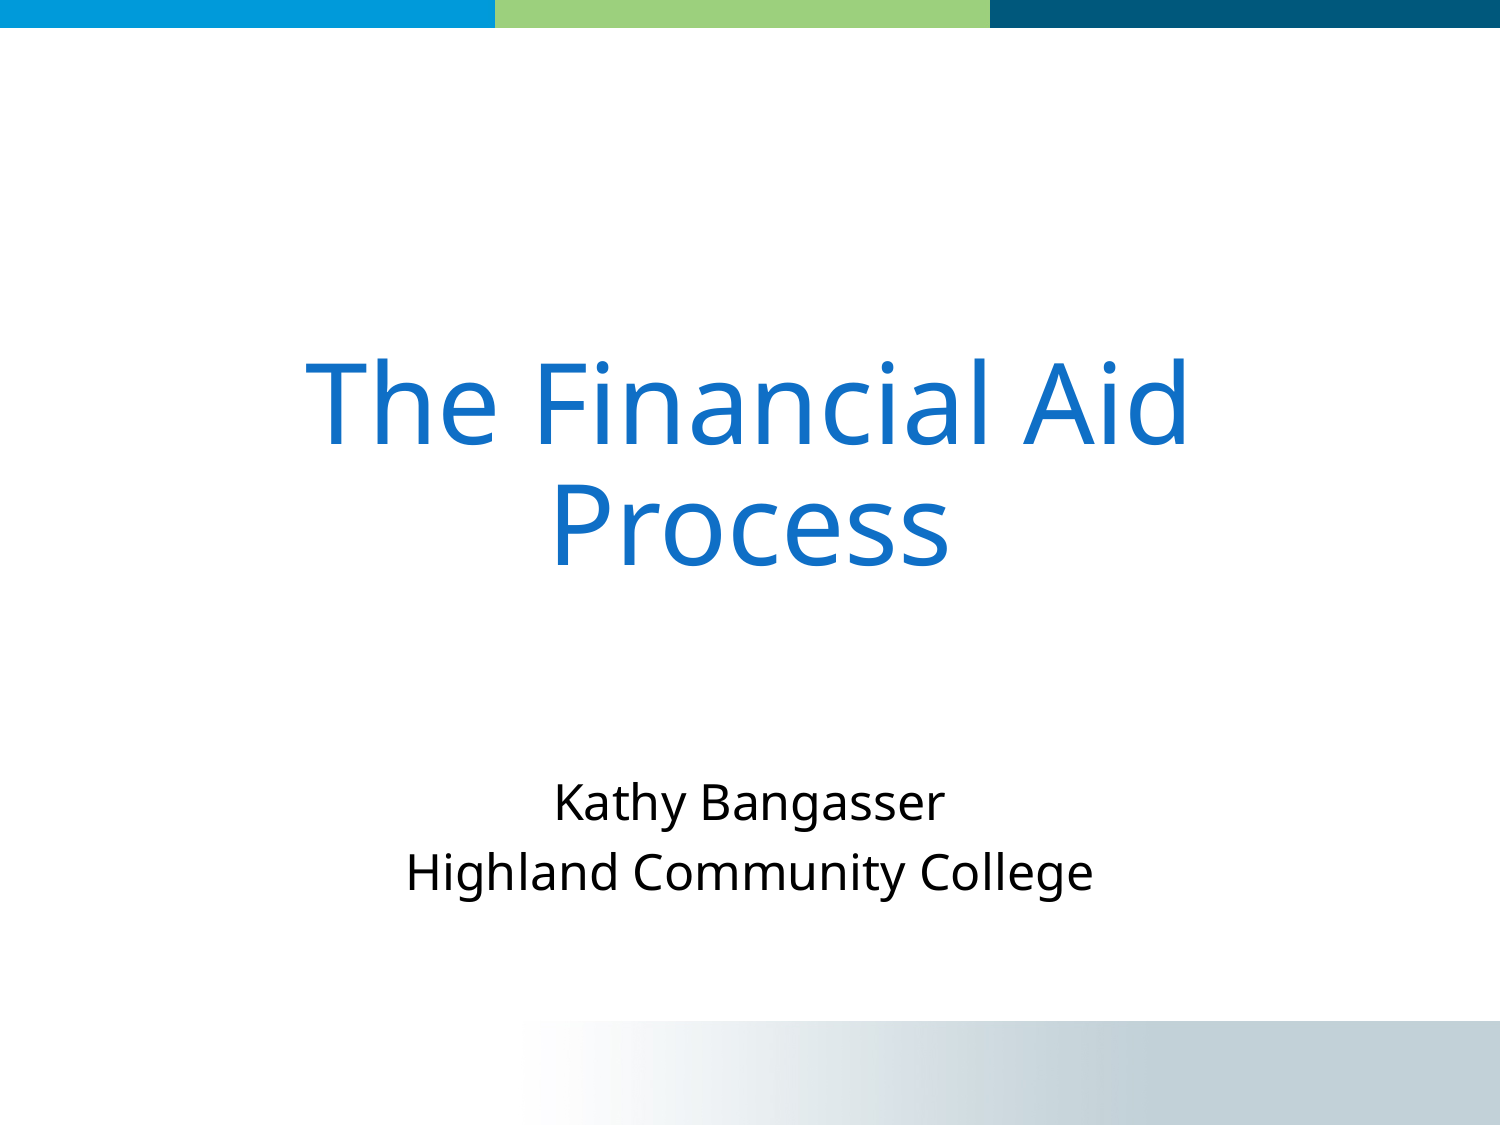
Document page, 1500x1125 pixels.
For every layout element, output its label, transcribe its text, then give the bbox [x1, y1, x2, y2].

title The Financial Aid Process [103, 172, 1397, 624]
picture [0, 0, 1500, 1125]
list Kathy Bangasser Highland Community College [103, 624, 1397, 963]
